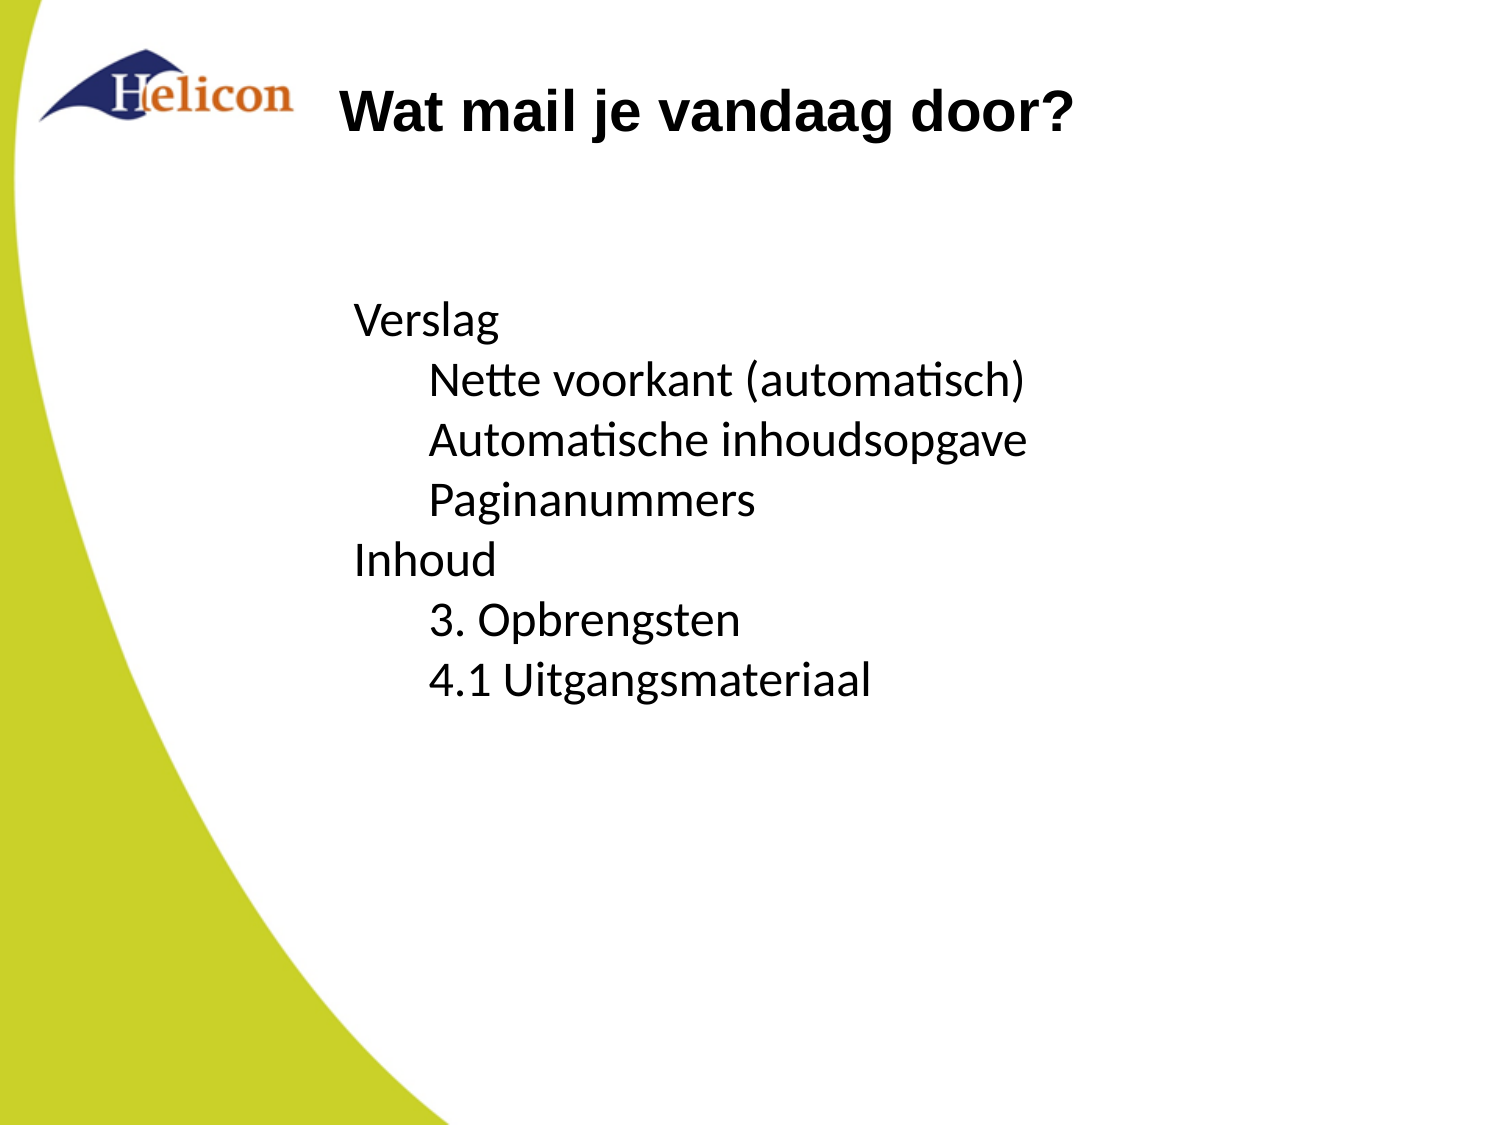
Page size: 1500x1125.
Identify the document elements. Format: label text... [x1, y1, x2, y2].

picture [0, 0, 1500, 1125]
text_box Verslag Nette voorkant (automatisch) Automatische inhoudsopgave Paginanummers Inhoud 3. Opbrengsten 4.1 Uitgangsmateriaal [338, 278, 1128, 714]
title Wat mail je vandaag door? [324, 54, 1415, 161]
